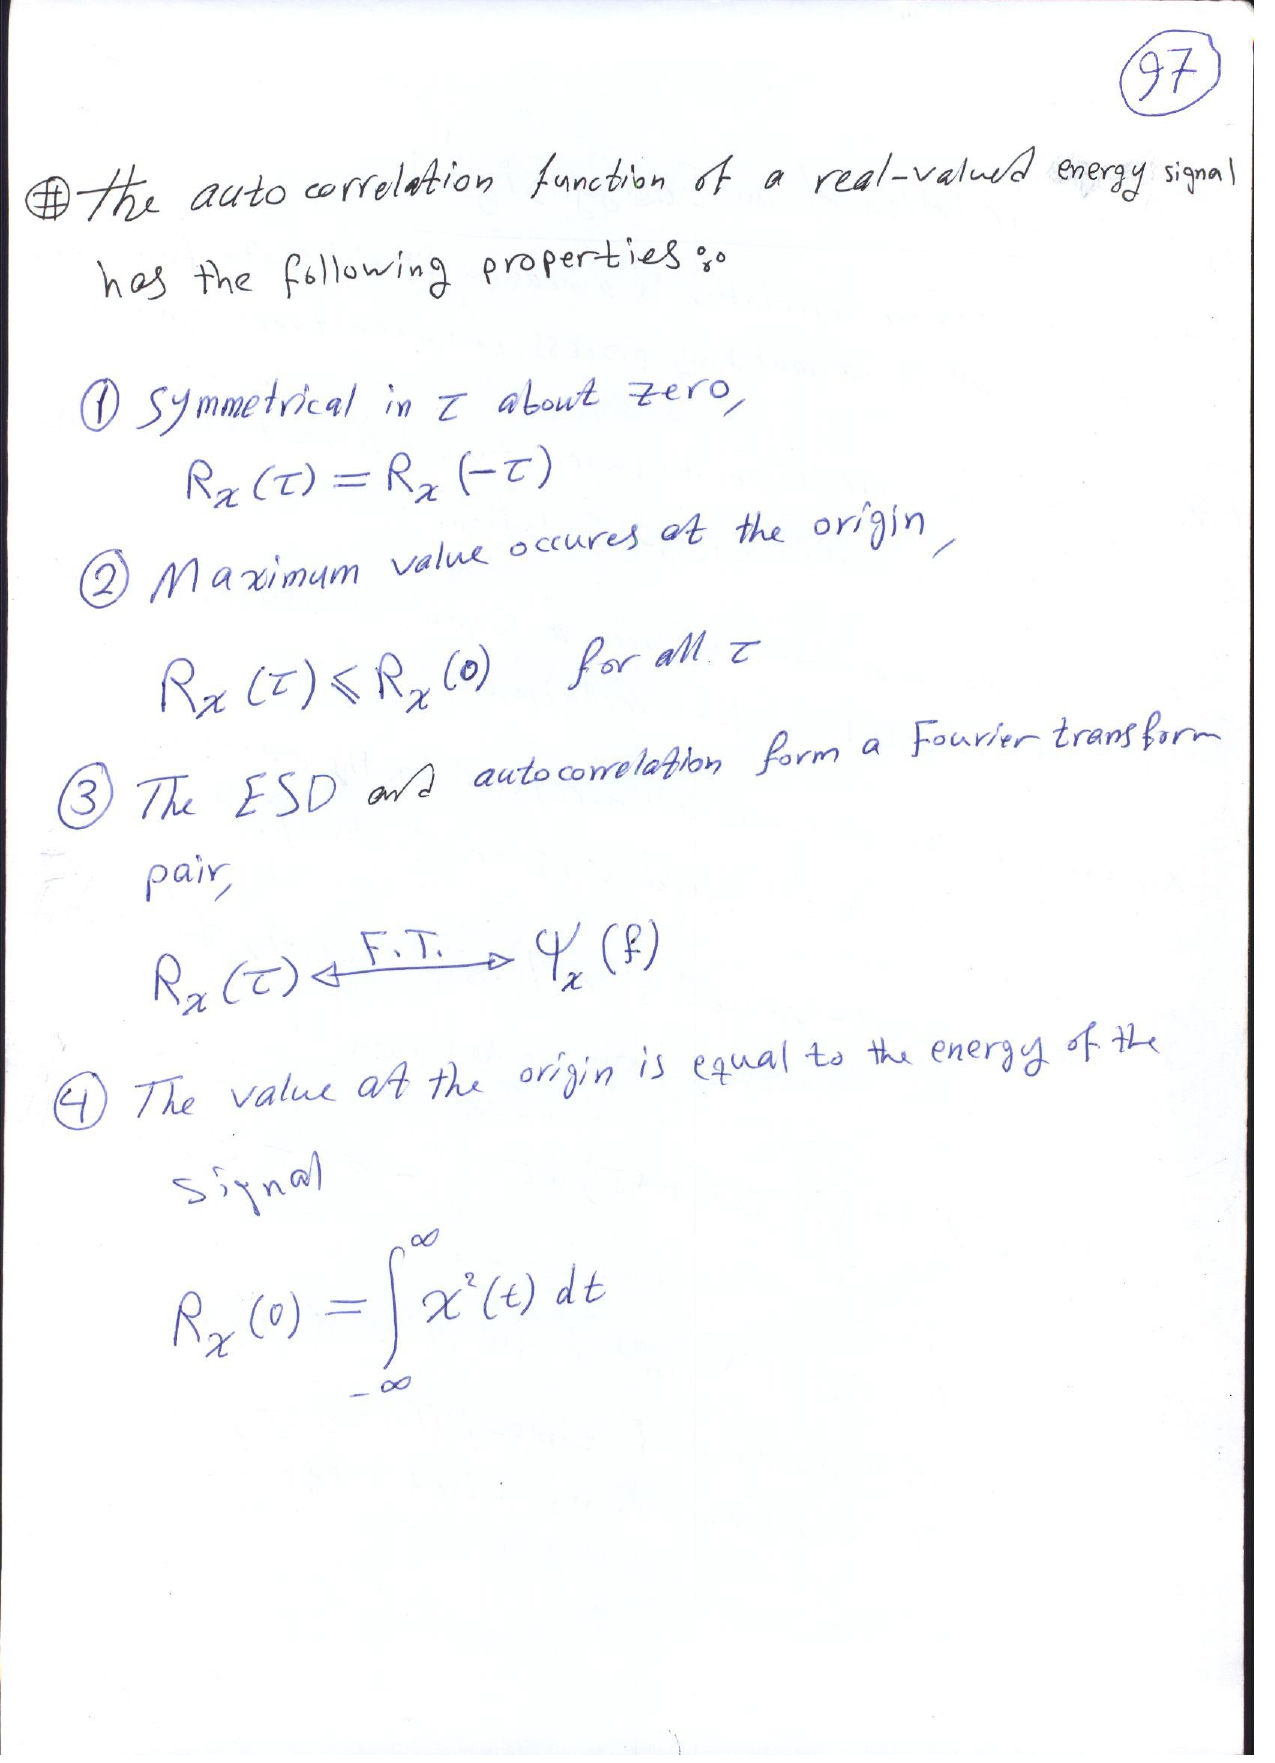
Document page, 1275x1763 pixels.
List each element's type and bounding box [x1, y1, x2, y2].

text_box [0, 0, 1254, 1755]
